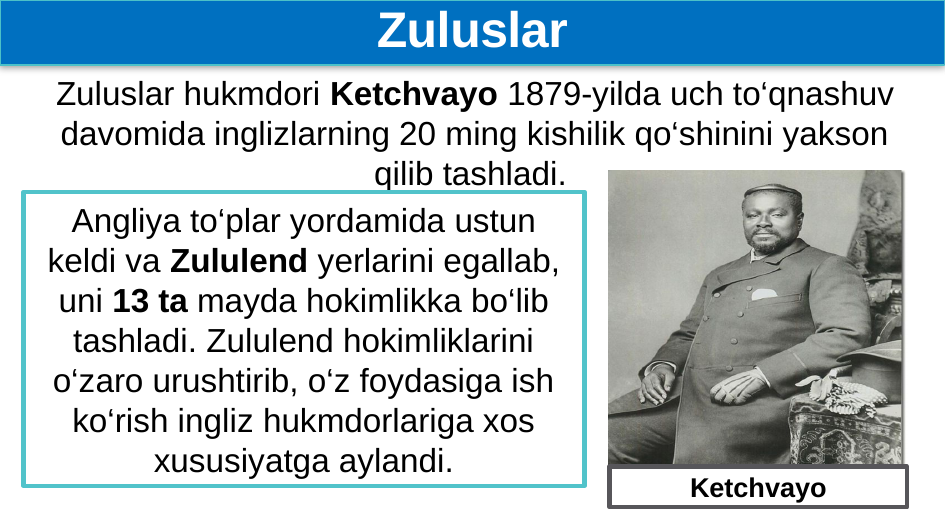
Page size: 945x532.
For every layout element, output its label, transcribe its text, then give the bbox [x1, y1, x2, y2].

text_box Angliya to‘plar yordamida ustun keldi va Zululend yerlarini egallab, uni 13 ta mayda hokimlikka bo‘lib tashladi. Zululend hokimliklarini o‘zaro urushtirib, o‘z foydasiga ish ko‘rish ingliz hukmdorlariga xos xususiyatga aylandi. [21, 190, 587, 488]
text_box Zuluslar [0, 0, 945, 66]
text_box Ketchvayo [607, 492, 909, 509]
text_box Zuluslar hukmdori Ketchvayo 1879-yilda uch to‘qnashuv davomida inglizlarning 20 ming kishilik qo‘shinini yakson qilib tashladi. [17, 64, 933, 200]
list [607, 170, 908, 485]
